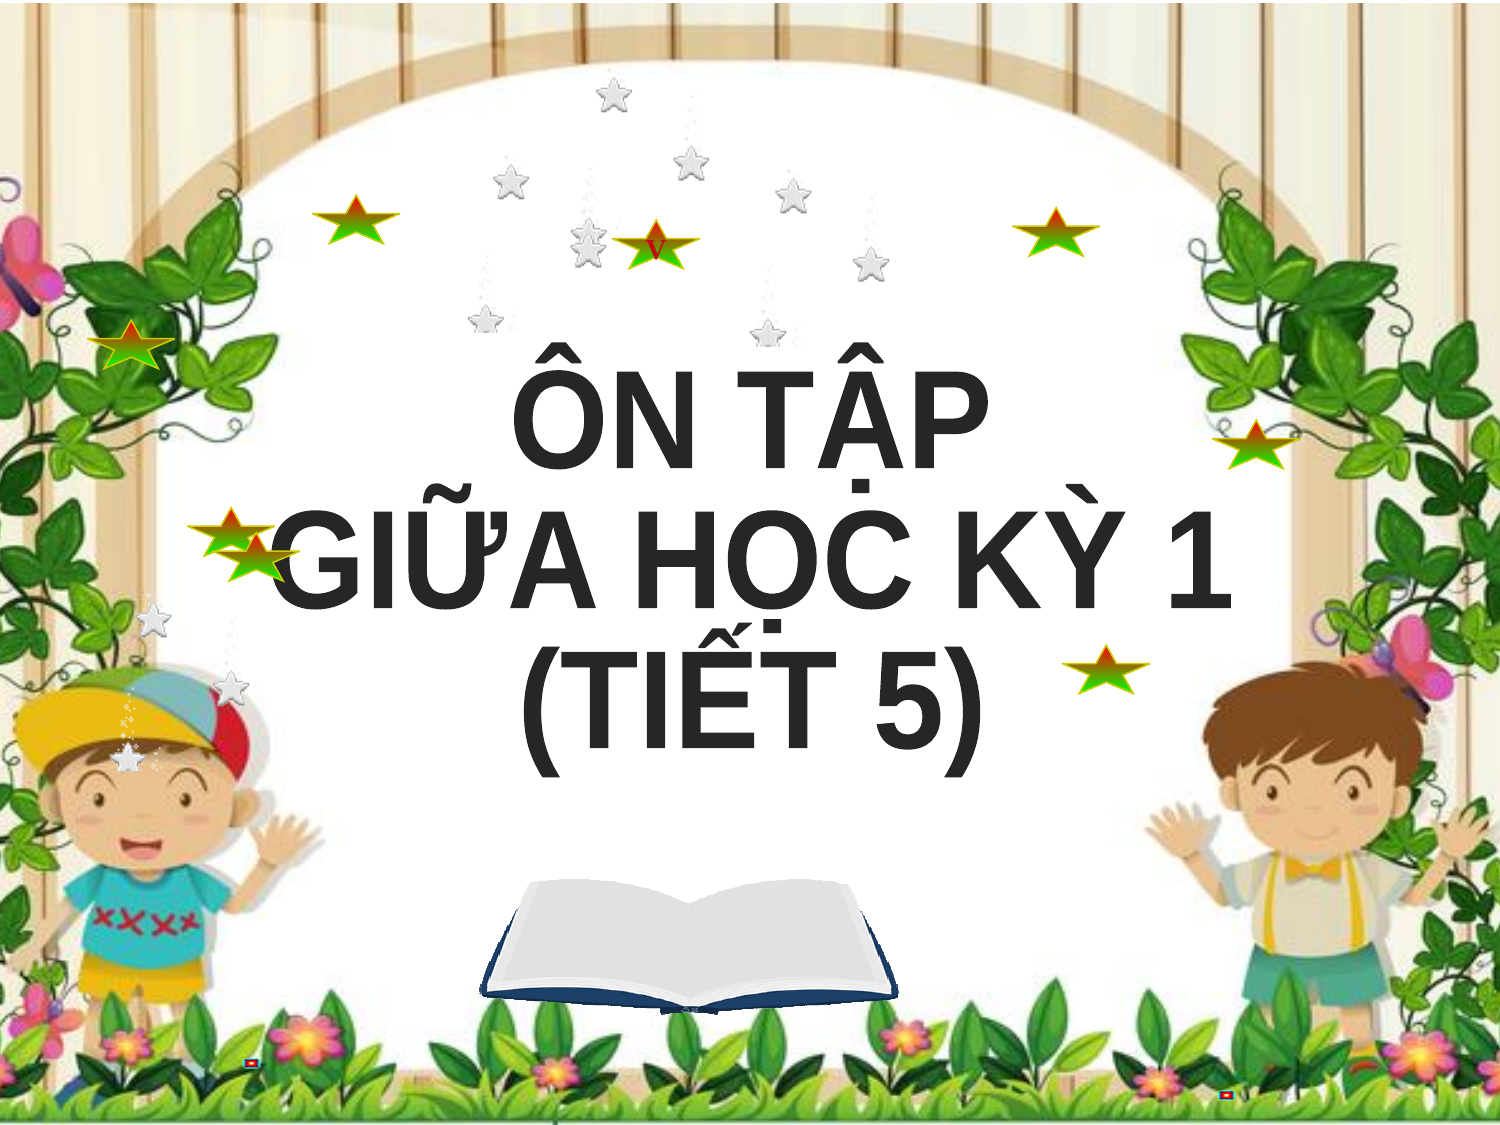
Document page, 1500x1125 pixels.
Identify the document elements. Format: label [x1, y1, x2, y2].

text_box [270, 342, 1232, 1016]
picture [0, 3, 1500, 1125]
